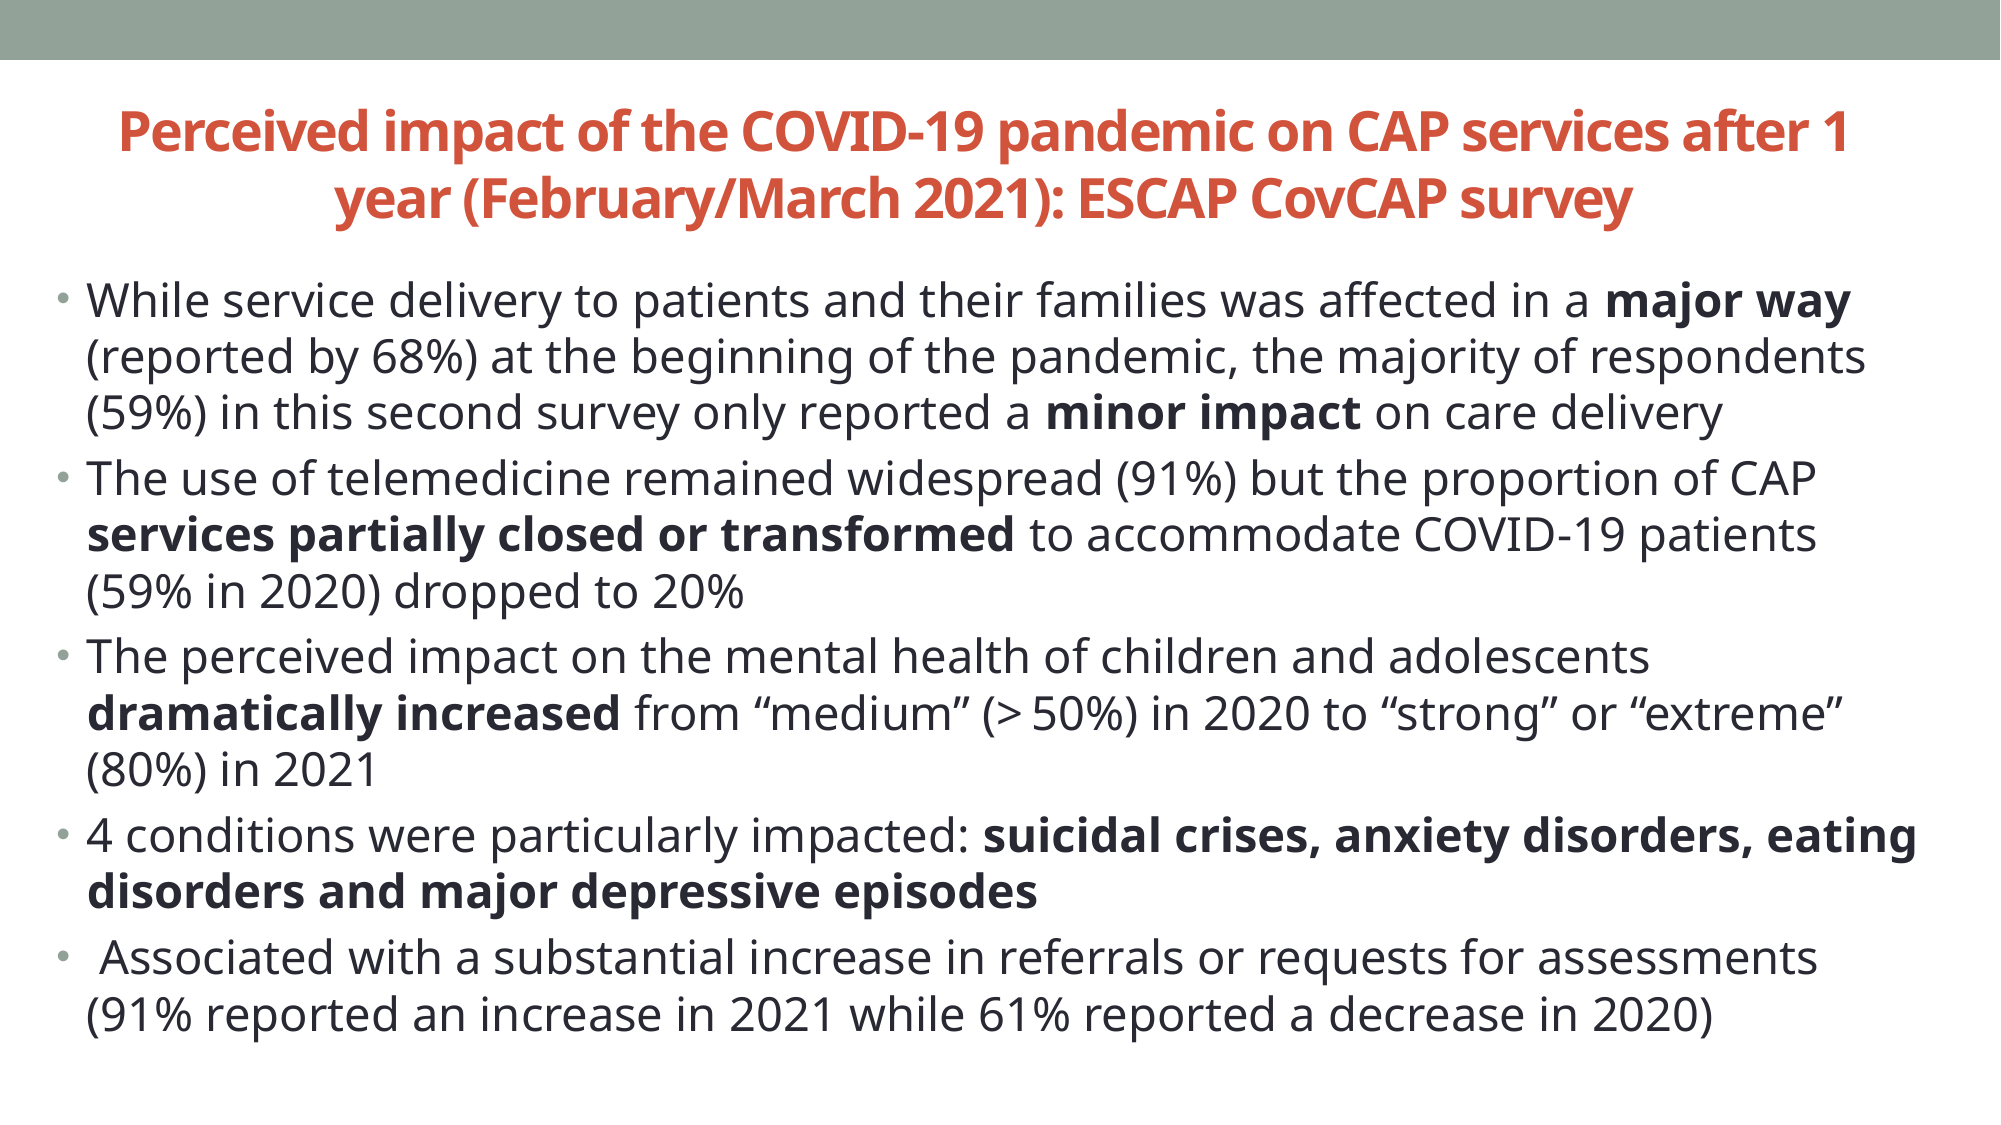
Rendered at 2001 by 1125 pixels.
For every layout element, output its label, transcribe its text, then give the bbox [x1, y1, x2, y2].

list While service delivery to patients and their families was affected in a major way (reported by 68%) at the beginning of the pandemic, the majority of respondents (59%) in this second survey only reported a minor impact on care delivery The use of telemedicine remained widespread (91%) but the proportion of CAP services partially closed or transformed to accommodate COVID-19 patients (59% in 2020) dropped to 20% The perceived impact on the mental health of children and adolescents dramatically increased from “medium” (> 50%) in 2020 to “strong” or “extreme” (80%) in 2021 4 conditions were particularly impacted: suicidal crises, anxiety disorders, eating disorders and major depressive episodes Associated with a substantial increase in referrals or requests for assessments (91% reported an increase in 2021 while 61% reported a decrease in 2020) [41, 262, 1950, 1063]
title Perceived impact of the COVID-19 pandemic on CAP services after 1 year (February/March 2021): ESCAP CovCAP survey [41, 87, 1928, 262]
